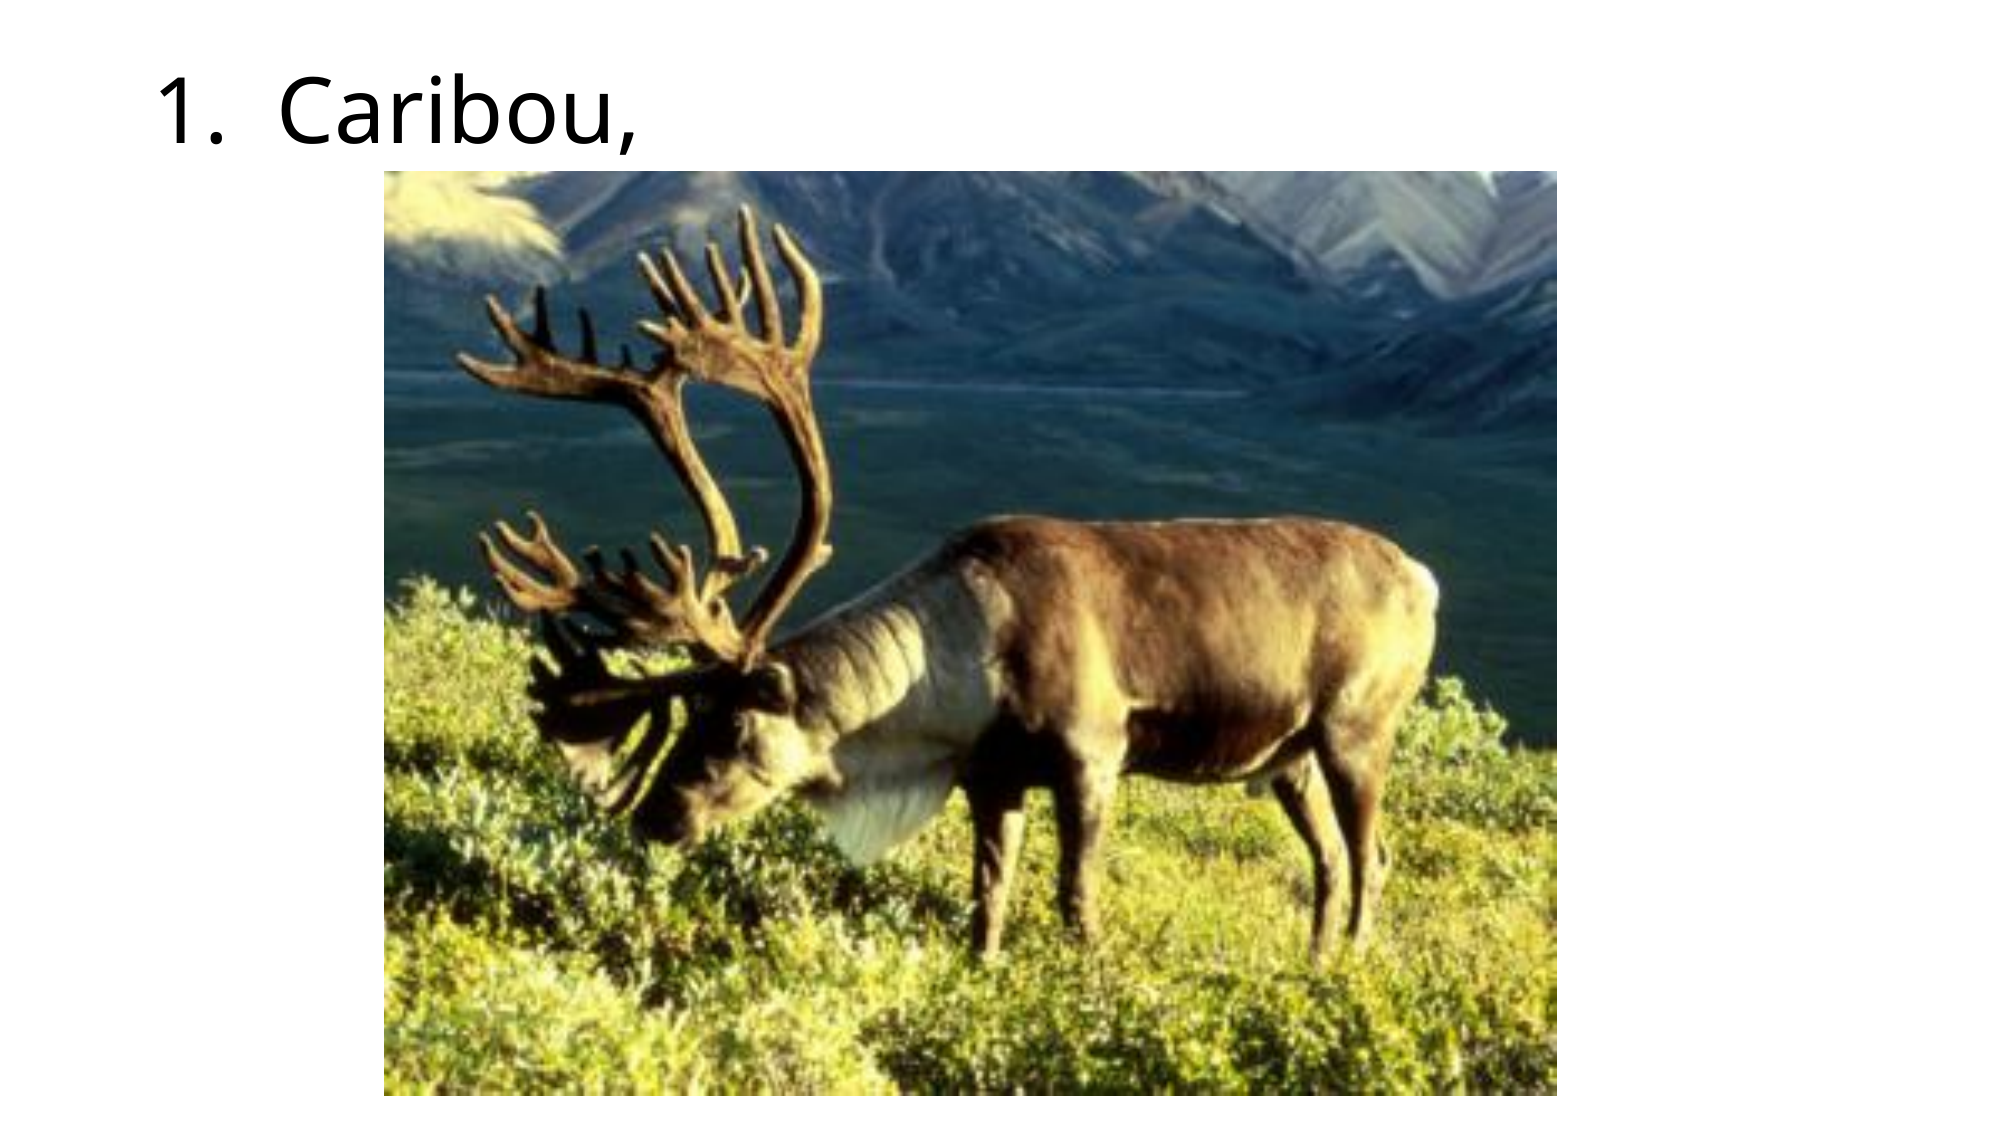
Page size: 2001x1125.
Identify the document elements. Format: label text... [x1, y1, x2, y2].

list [384, 171, 1557, 1096]
title 1. Caribou, [137, 59, 1863, 278]
